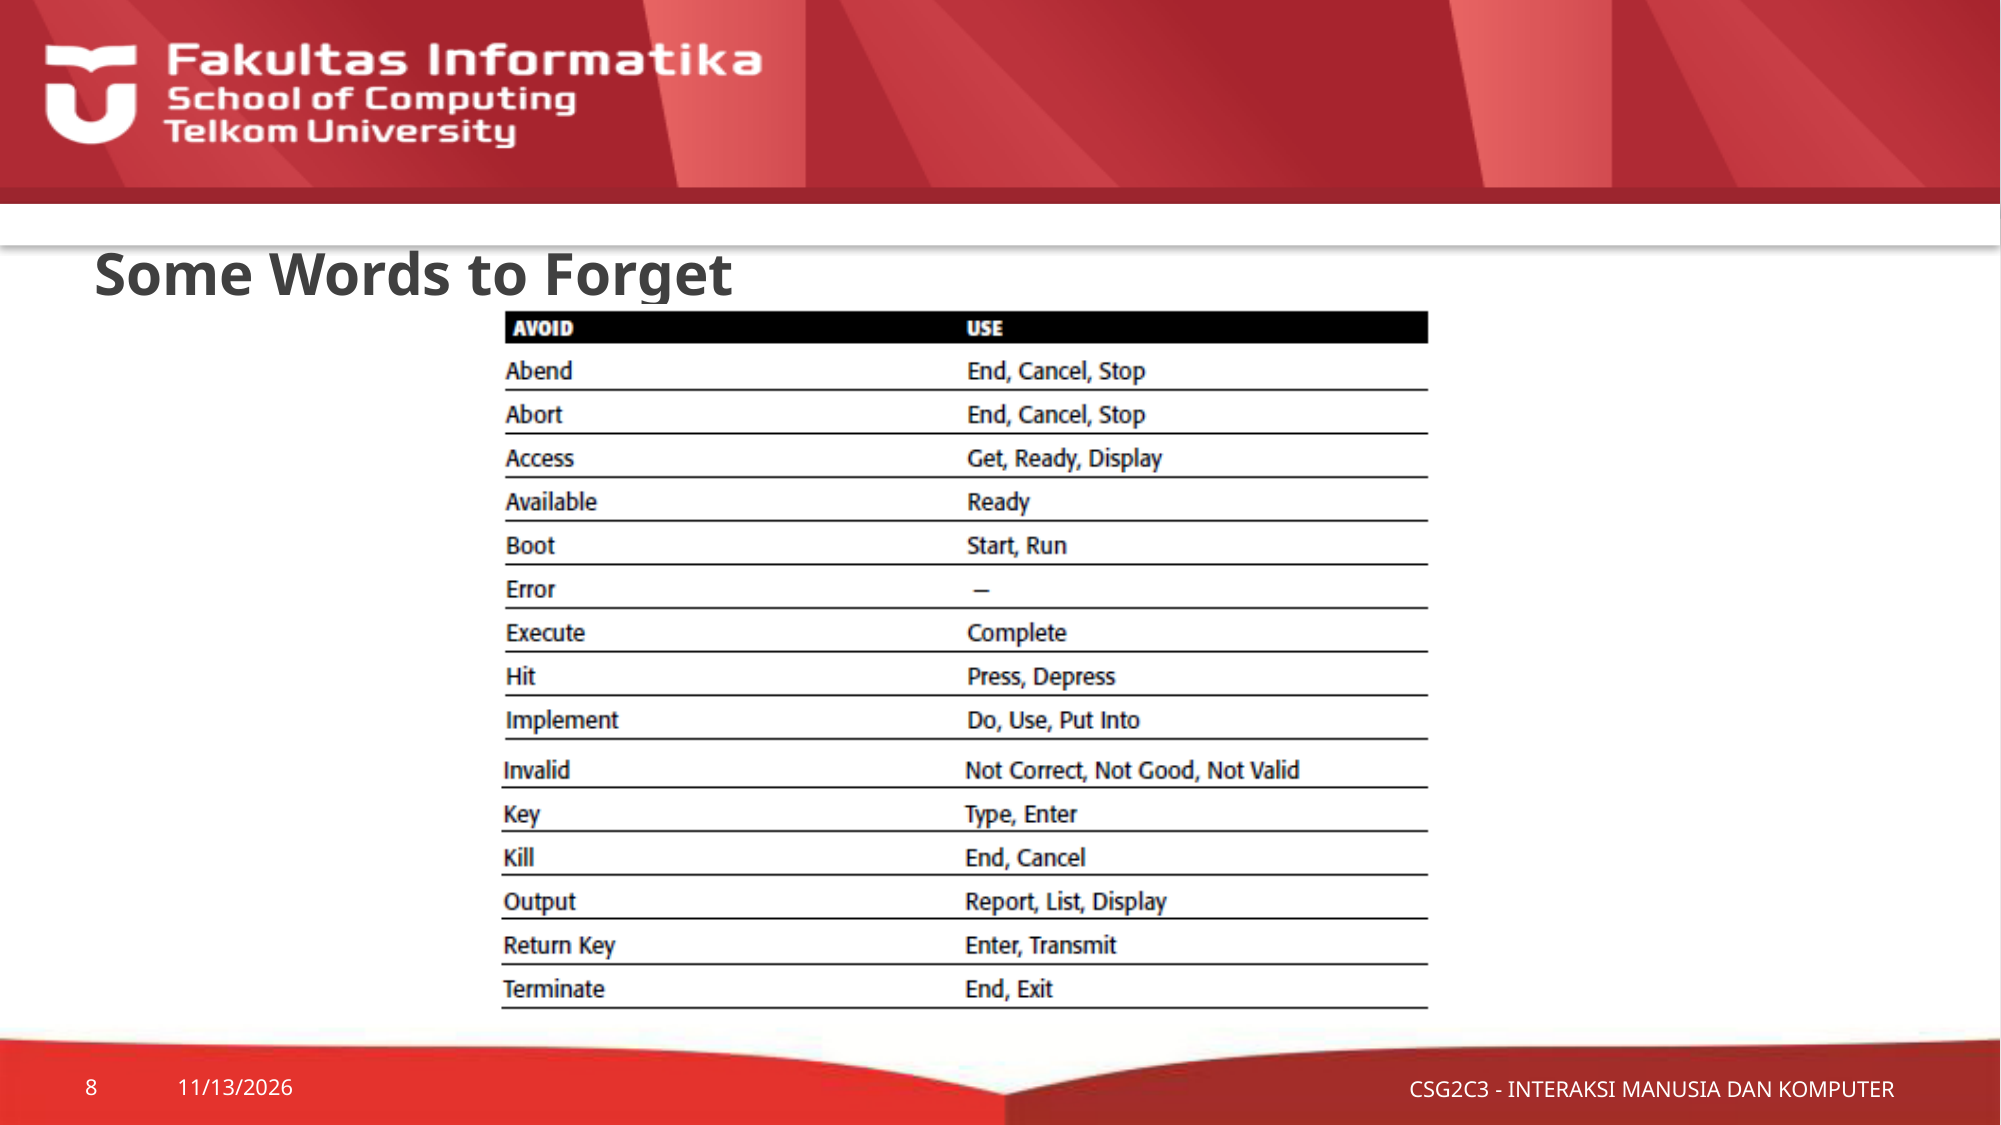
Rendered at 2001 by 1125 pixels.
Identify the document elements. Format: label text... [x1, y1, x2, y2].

slide_number 8 [85, 1058, 164, 1119]
picture [499, 304, 1438, 1015]
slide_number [177, 1058, 537, 1119]
picture [0, 0, 2001, 1125]
list CSG2C3 - INTERAKSI MANUSIA DAN KOMPUTER [1185, 1058, 1911, 1119]
title Some Words to Forget [79, 219, 1901, 325]
